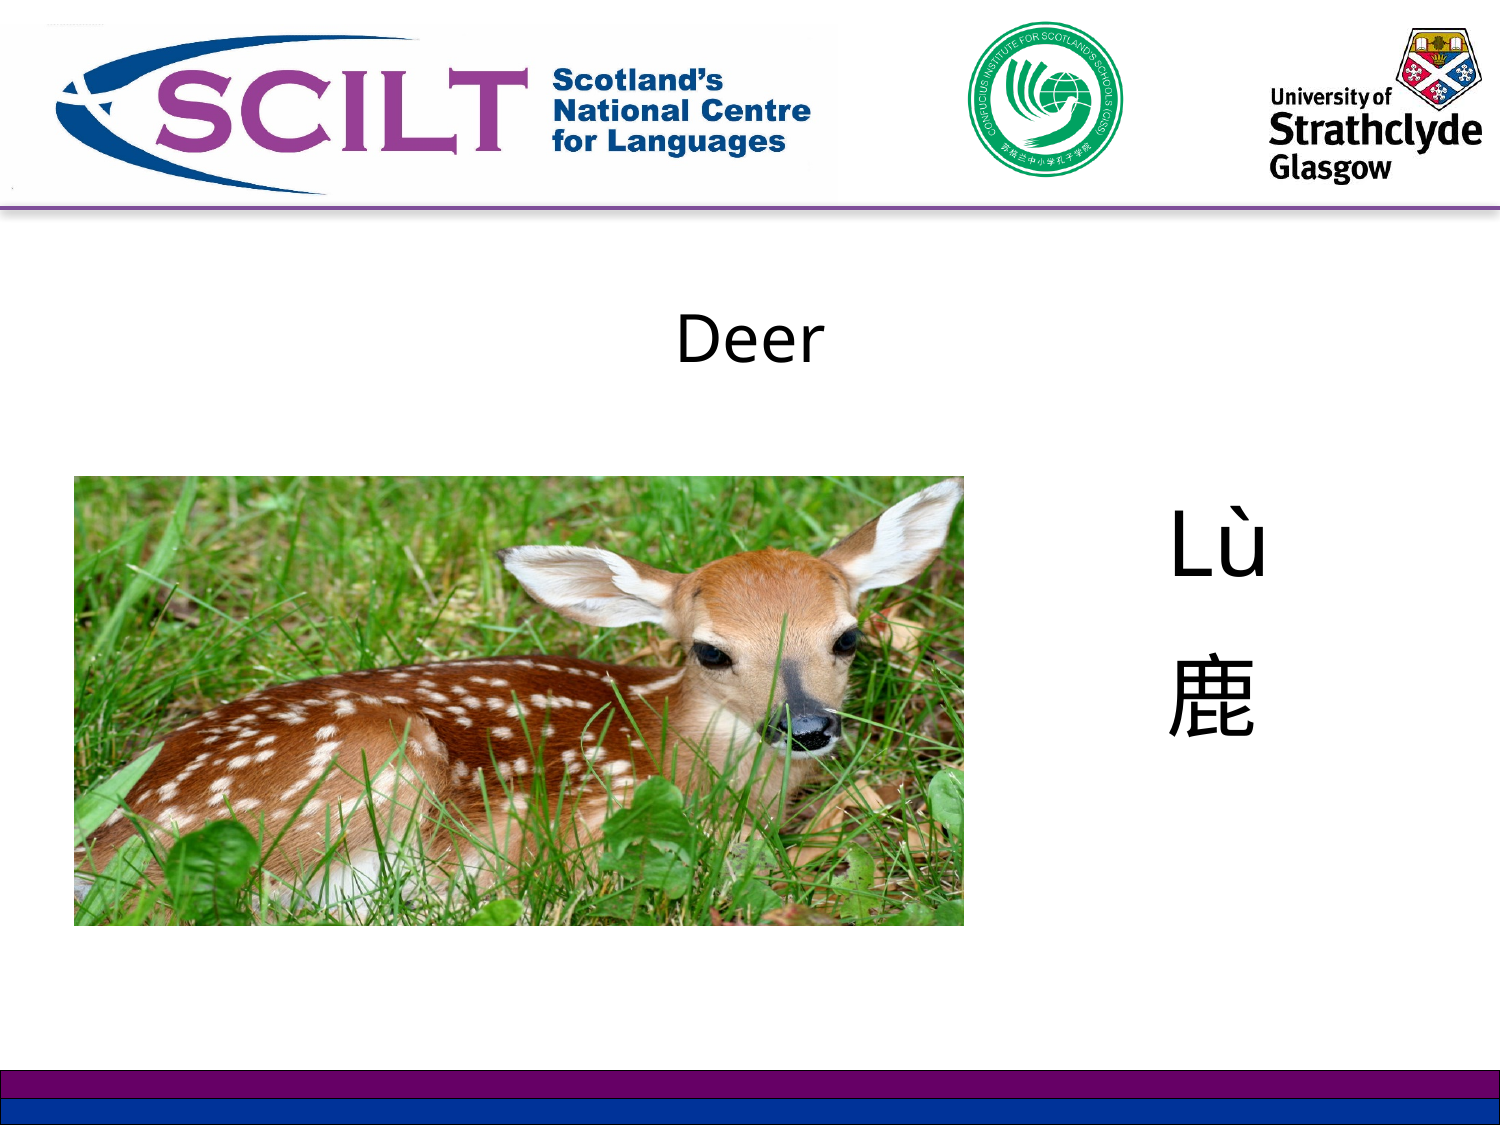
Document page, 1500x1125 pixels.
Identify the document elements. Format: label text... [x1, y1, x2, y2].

text_box Lù 鹿 [1151, 476, 1500, 757]
title Deer [74, 262, 1426, 410]
picture [0, 24, 838, 205]
picture [74, 476, 964, 927]
picture [950, 3, 1140, 193]
picture [1269, 28, 1482, 185]
